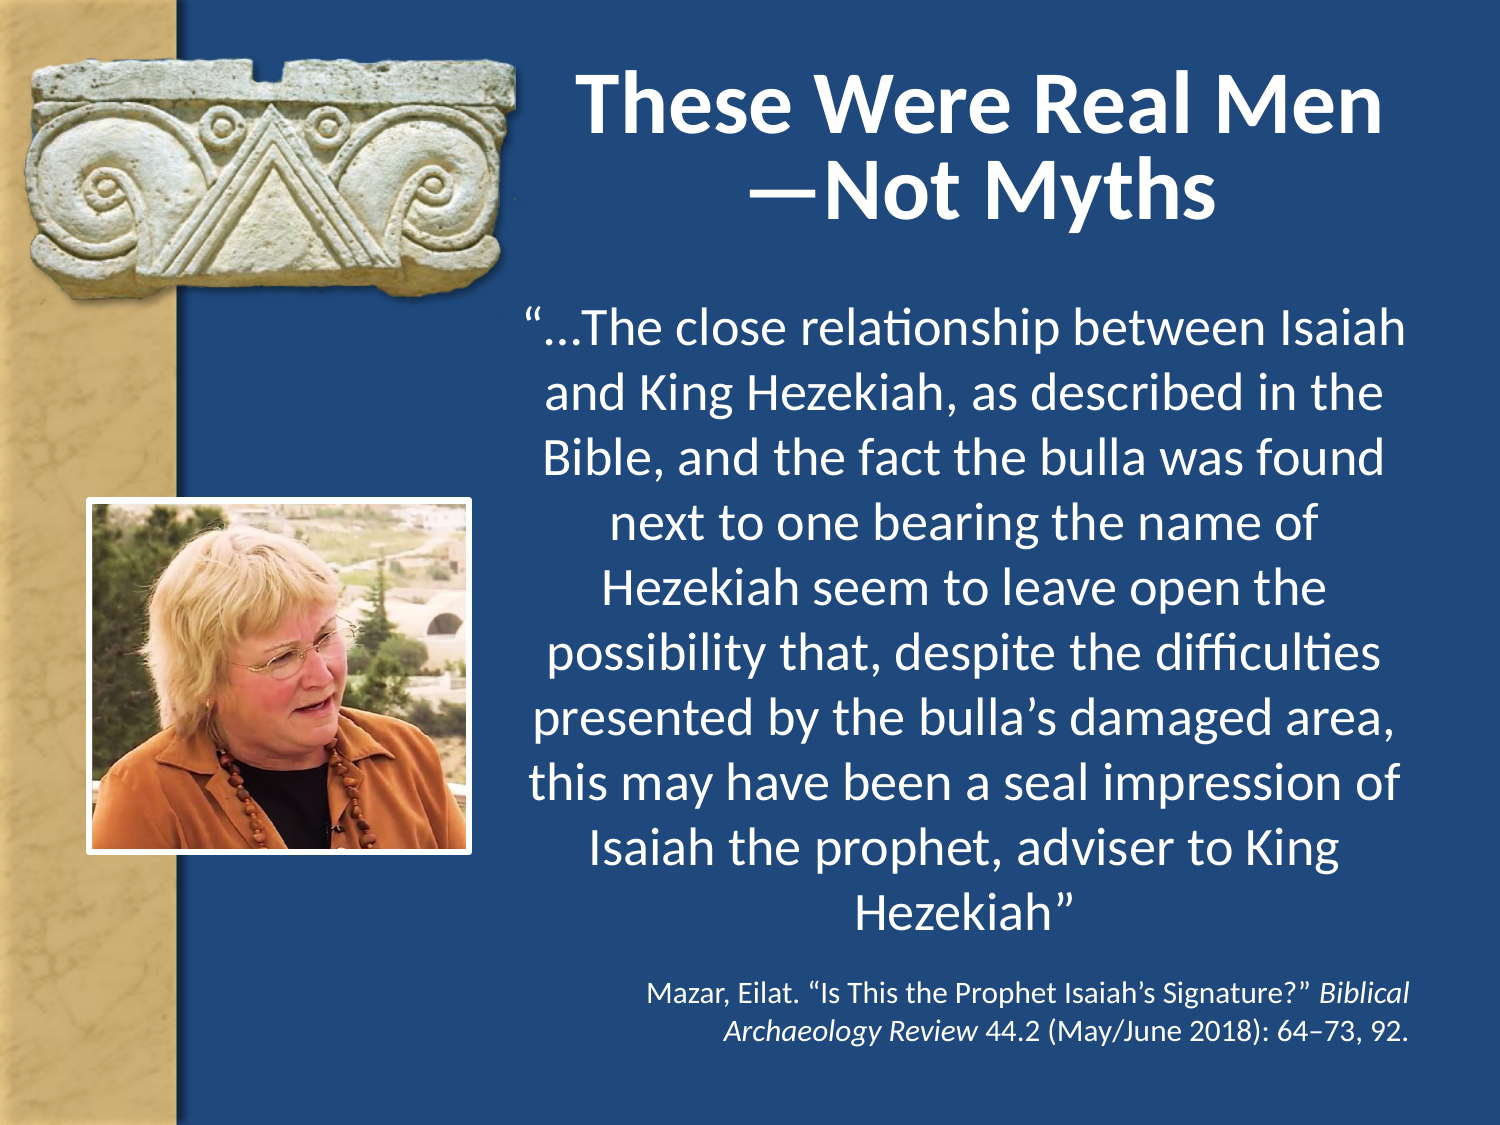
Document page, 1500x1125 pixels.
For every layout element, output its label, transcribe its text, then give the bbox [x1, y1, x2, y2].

picture [0, 44, 536, 312]
title These Were Real Men—Not Myths [535, 45, 1425, 258]
picture [92, 503, 467, 849]
list “…The close relationship between Isaiah and King Hezekiah, as described in the Bible, and the fact the bulla was found next to one bearing the name of Hezekiah seem to leave open the possibility that, despite the difficulties presented by the bulla’s damaged area, this may have been a seal impression of Isaiah the prophet, adviser to King Hezekiah” Mazar, Eilat. “Is This the Prophet Isaiah’s Signature?” Biblical Archaeology Review 44.2 (May/June 2018): 64–73, 92. [505, 352, 1425, 1055]
